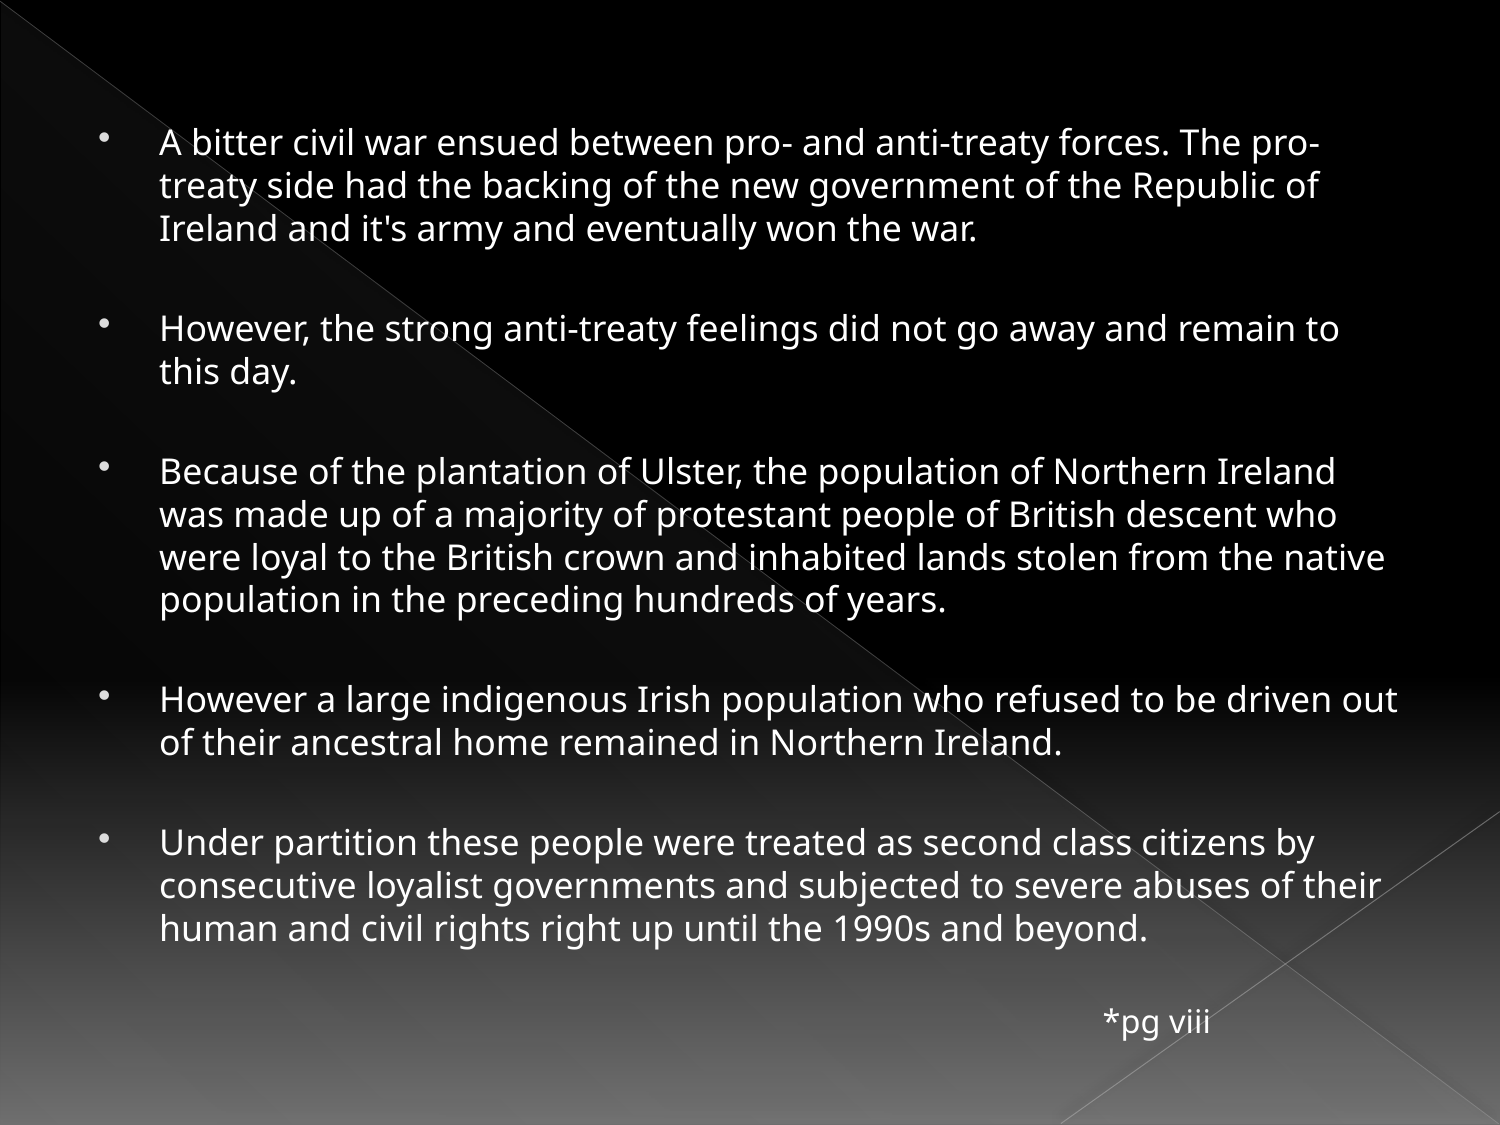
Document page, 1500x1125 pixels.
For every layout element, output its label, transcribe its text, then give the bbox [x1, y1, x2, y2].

list A bitter civil war ensued between pro- and anti-treaty forces. The pro-treaty side had the backing of the new government of the Republic of Ireland and it's army and eventually won the war. However, the strong anti-treaty feelings did not go away and remain to this day. Because of the plantation of Ulster, the population of Northern Ireland was made up of a majority of protestant people of British descent who were loyal to the British crown and inhabited lands stolen from the native population in the preceding hundreds of years. However a large indigenous Irish population who refused to be driven out of their ancestral home remained in Northern Ireland. Under partition these people were treated as second class citizens by consecutive loyalist governments and subjected to severe abuses of their human and civil rights right up until the 1990s and beyond. *pg viii [75, 112, 1425, 1059]
